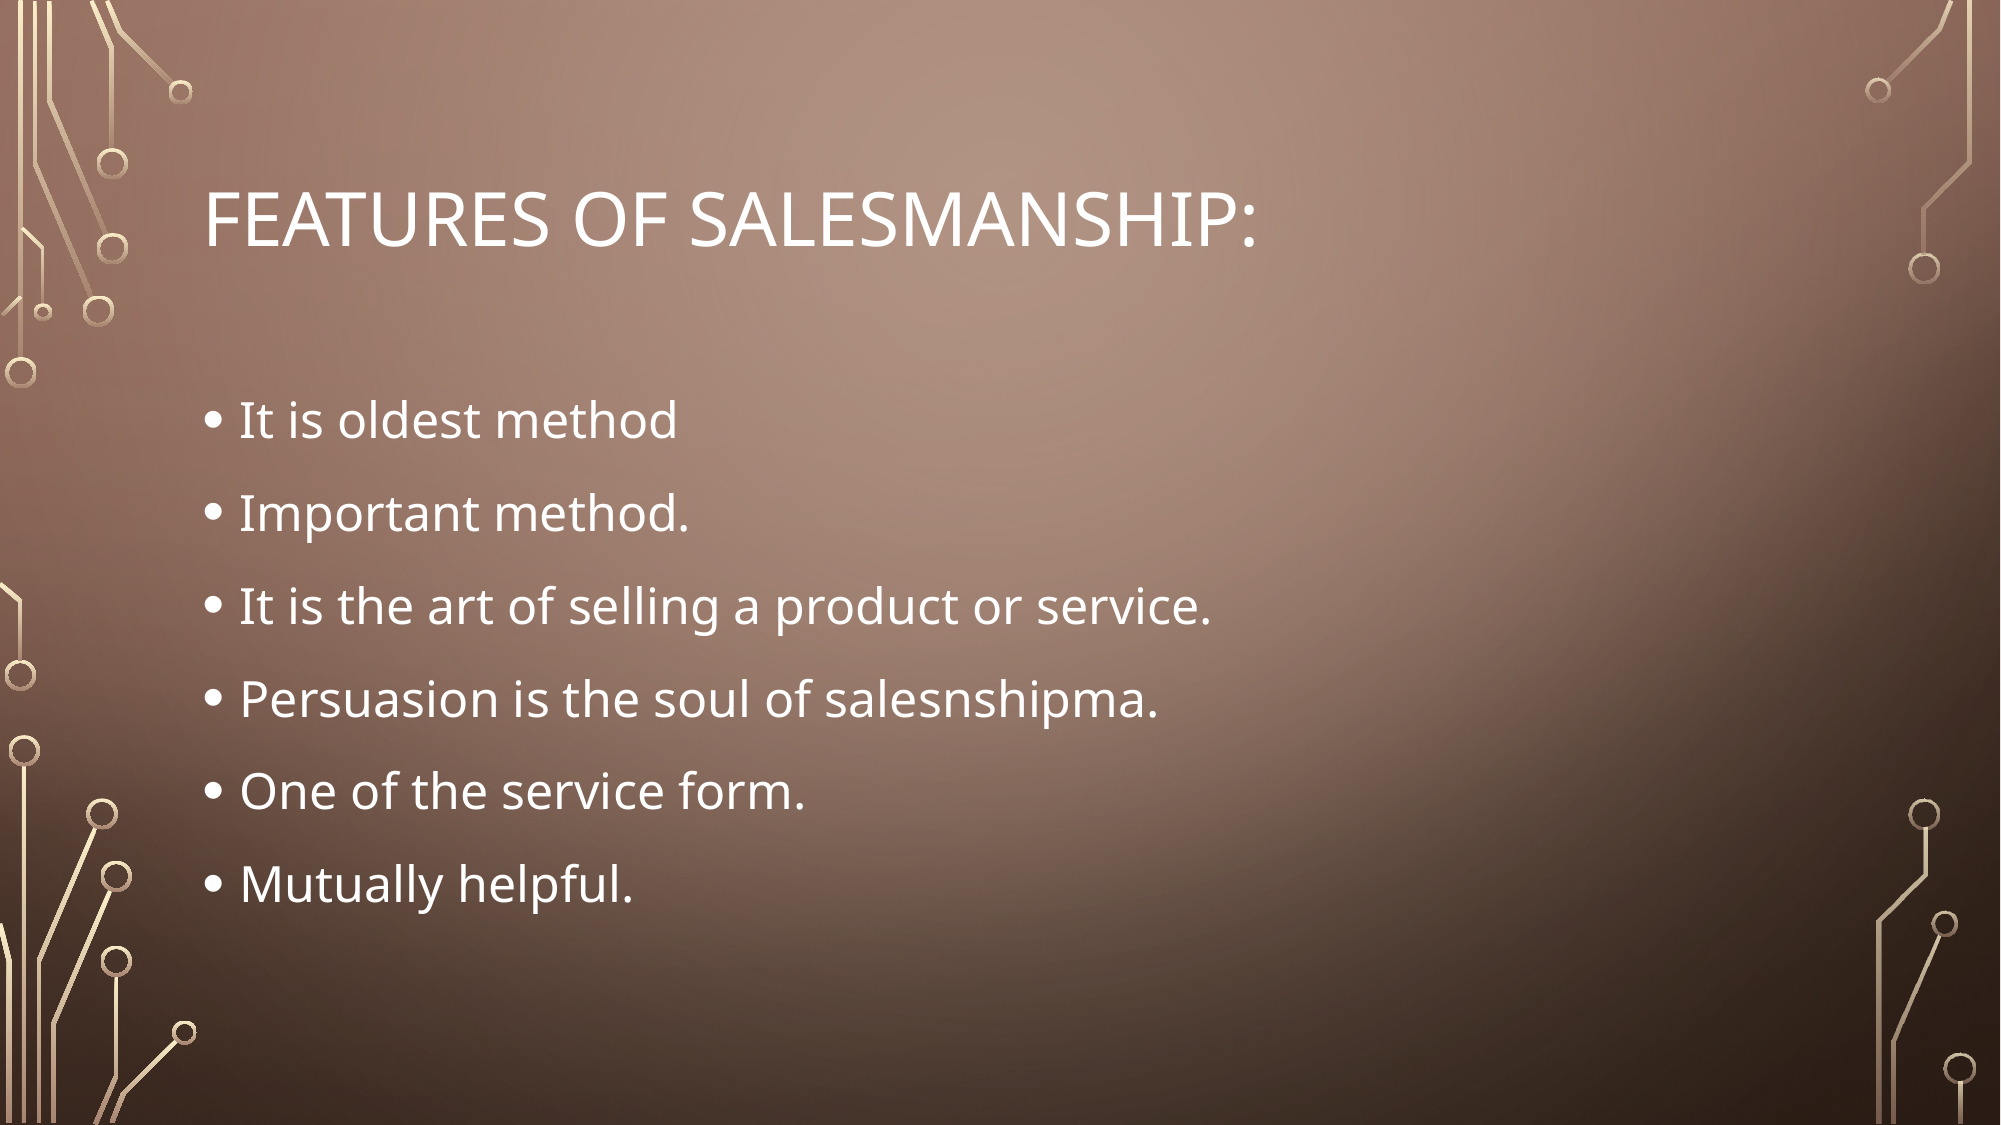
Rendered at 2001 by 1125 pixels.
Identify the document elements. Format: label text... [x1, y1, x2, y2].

list It is oldest method Important method. It is the art of selling a product or service. Persuasion is the soul of salesnshipma. One of the service form. Mutually helpful. [187, 369, 1813, 950]
title Features of salesmanship: [187, 101, 1813, 344]
